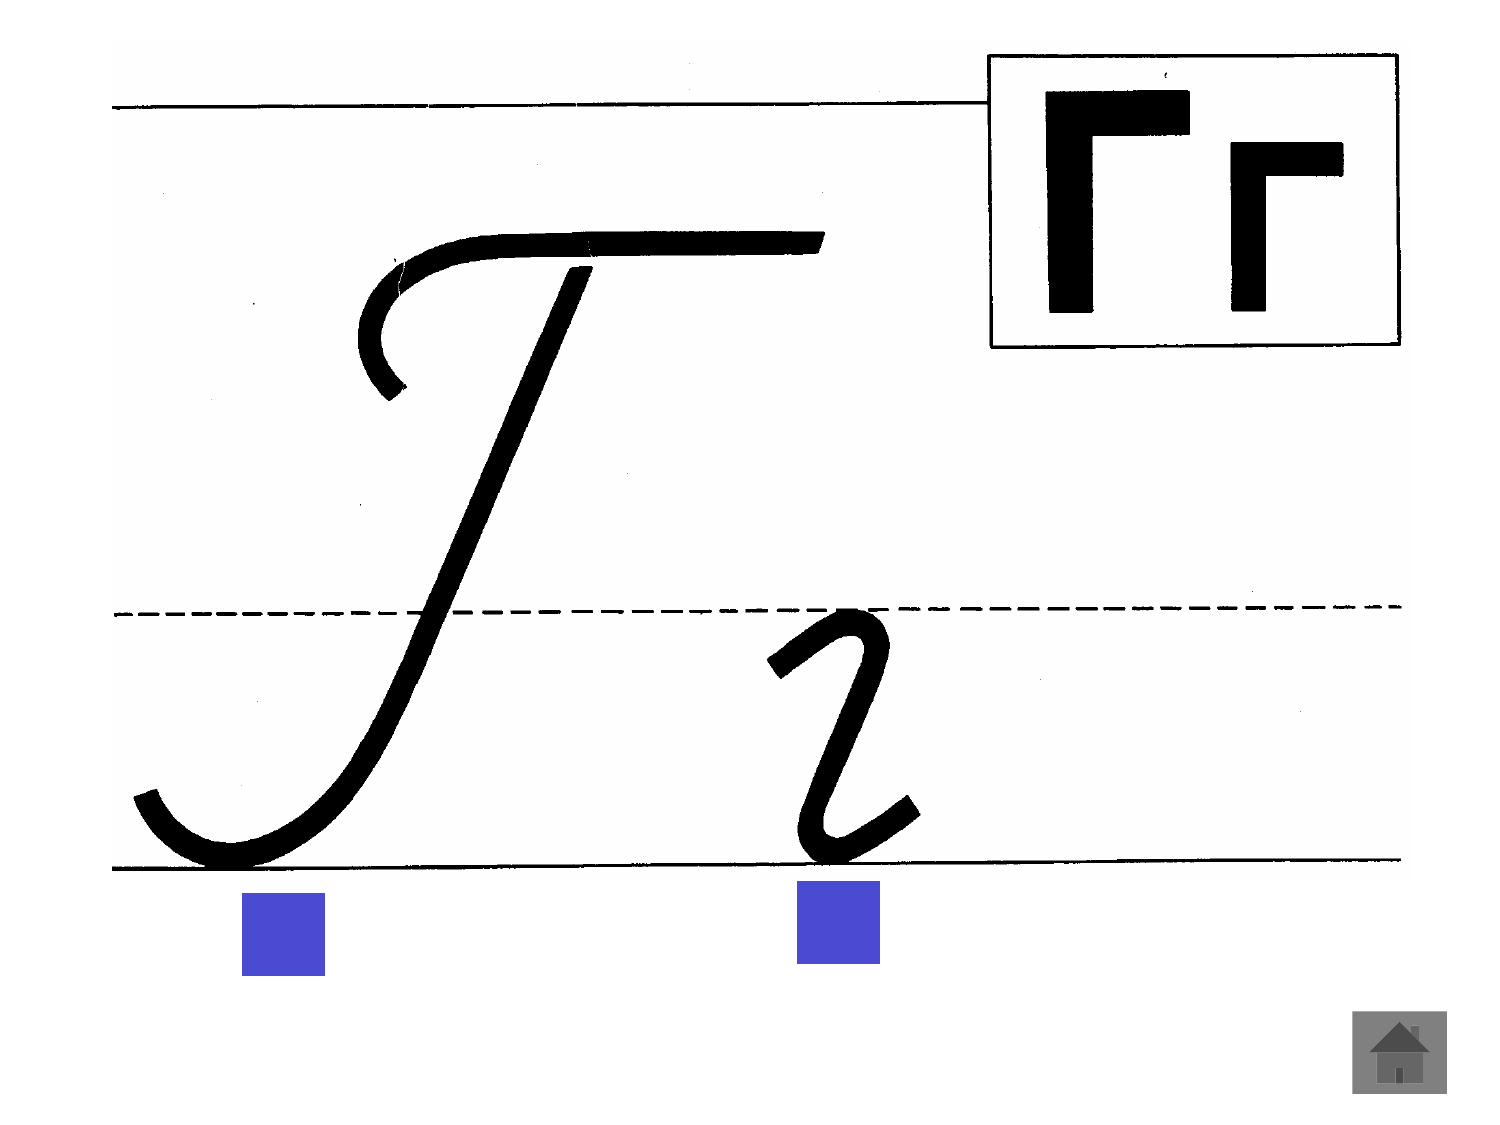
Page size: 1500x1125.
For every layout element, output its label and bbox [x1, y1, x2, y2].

text_box [797, 890, 880, 965]
text_box [1352, 1011, 1447, 1094]
picture [111, 42, 1412, 882]
text_box [242, 893, 325, 976]
